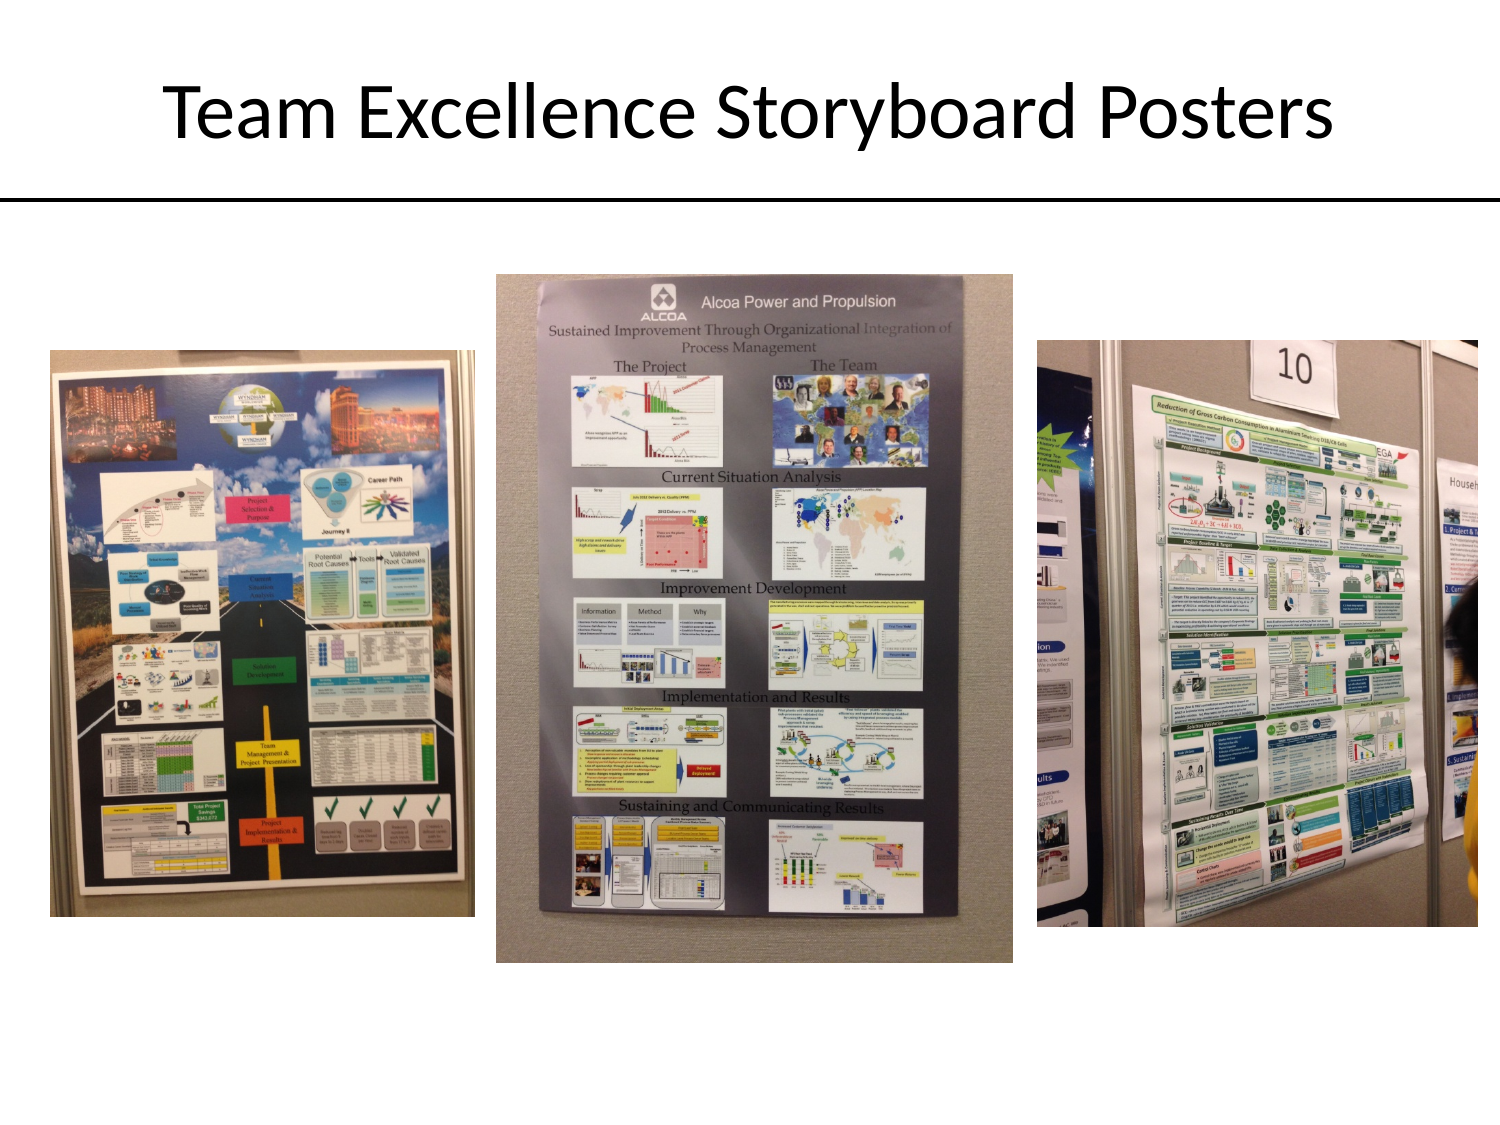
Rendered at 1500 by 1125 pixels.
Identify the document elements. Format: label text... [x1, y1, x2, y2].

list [49, 350, 476, 918]
picture [496, 274, 1013, 963]
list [1037, 340, 1478, 927]
title Team Excellence Storyboard Posters [75, 12, 1425, 200]
